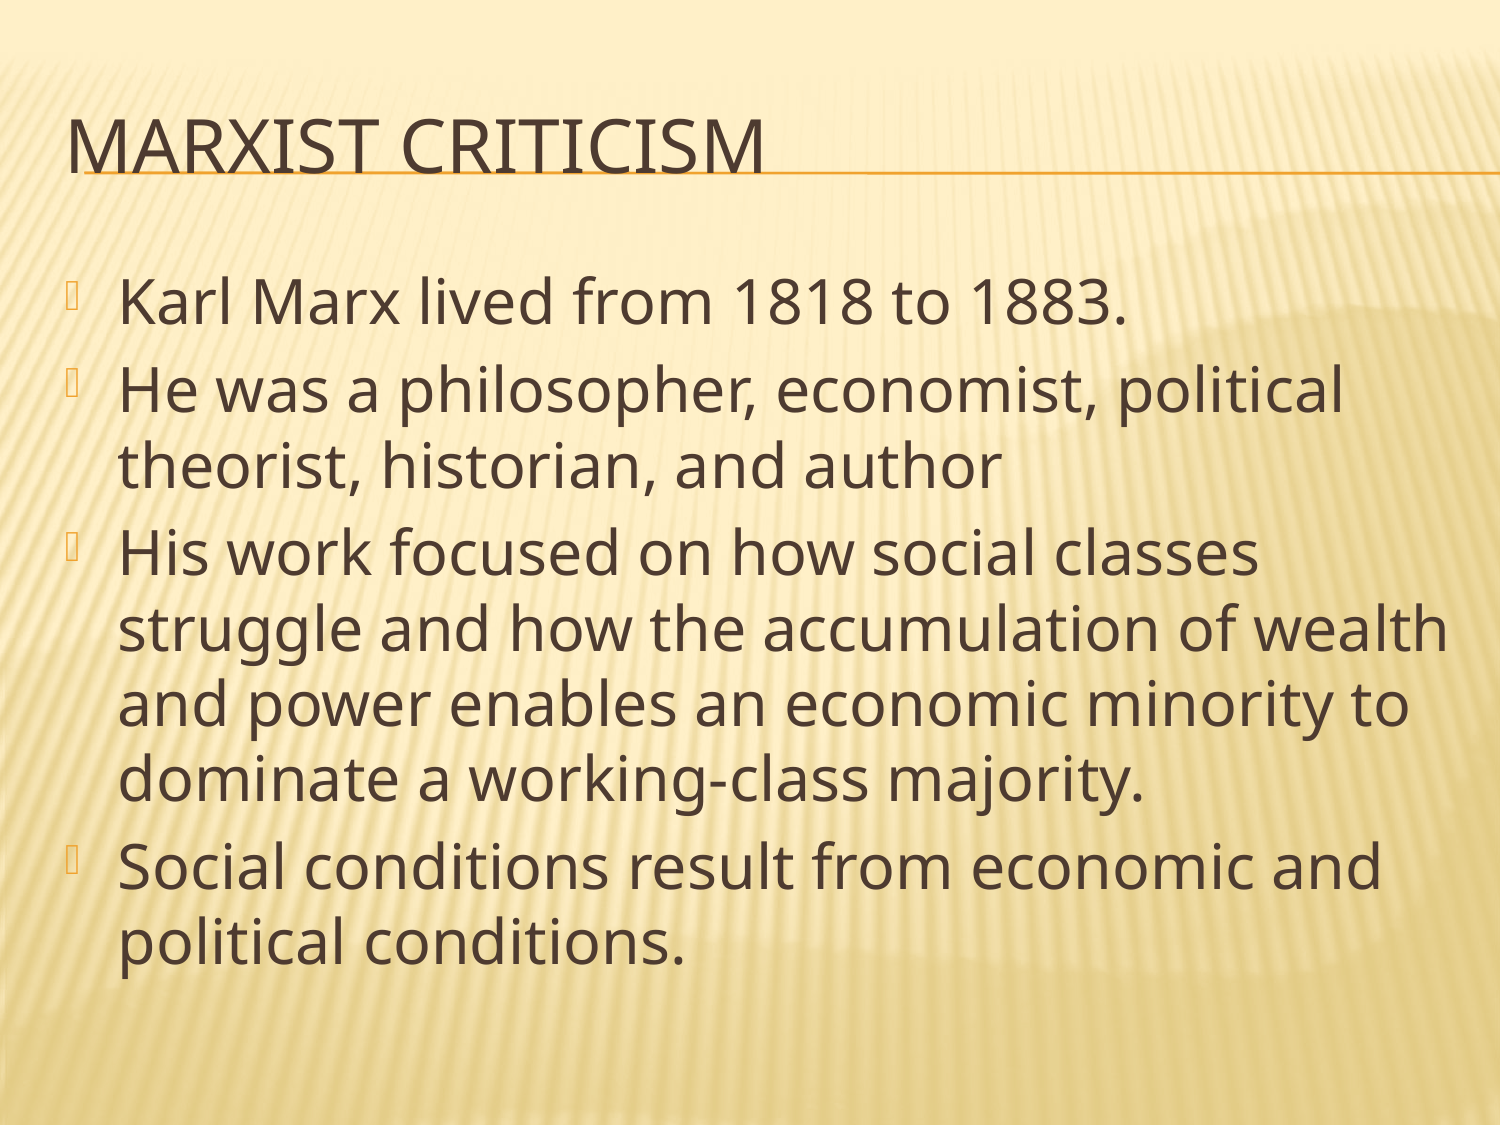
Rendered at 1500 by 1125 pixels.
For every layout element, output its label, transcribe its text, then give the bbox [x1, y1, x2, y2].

list Karl Marx lived from 1818 to 1883. He was a philosopher, economist, political theorist, historian, and author His work focused on how social classes struggle and how the accumulation of wealth and power enables an economic minority to dominate a working-class majority. Social conditions result from economic and political conditions. [50, 254, 1475, 998]
title Marxist Criticism [50, 75, 1475, 213]
